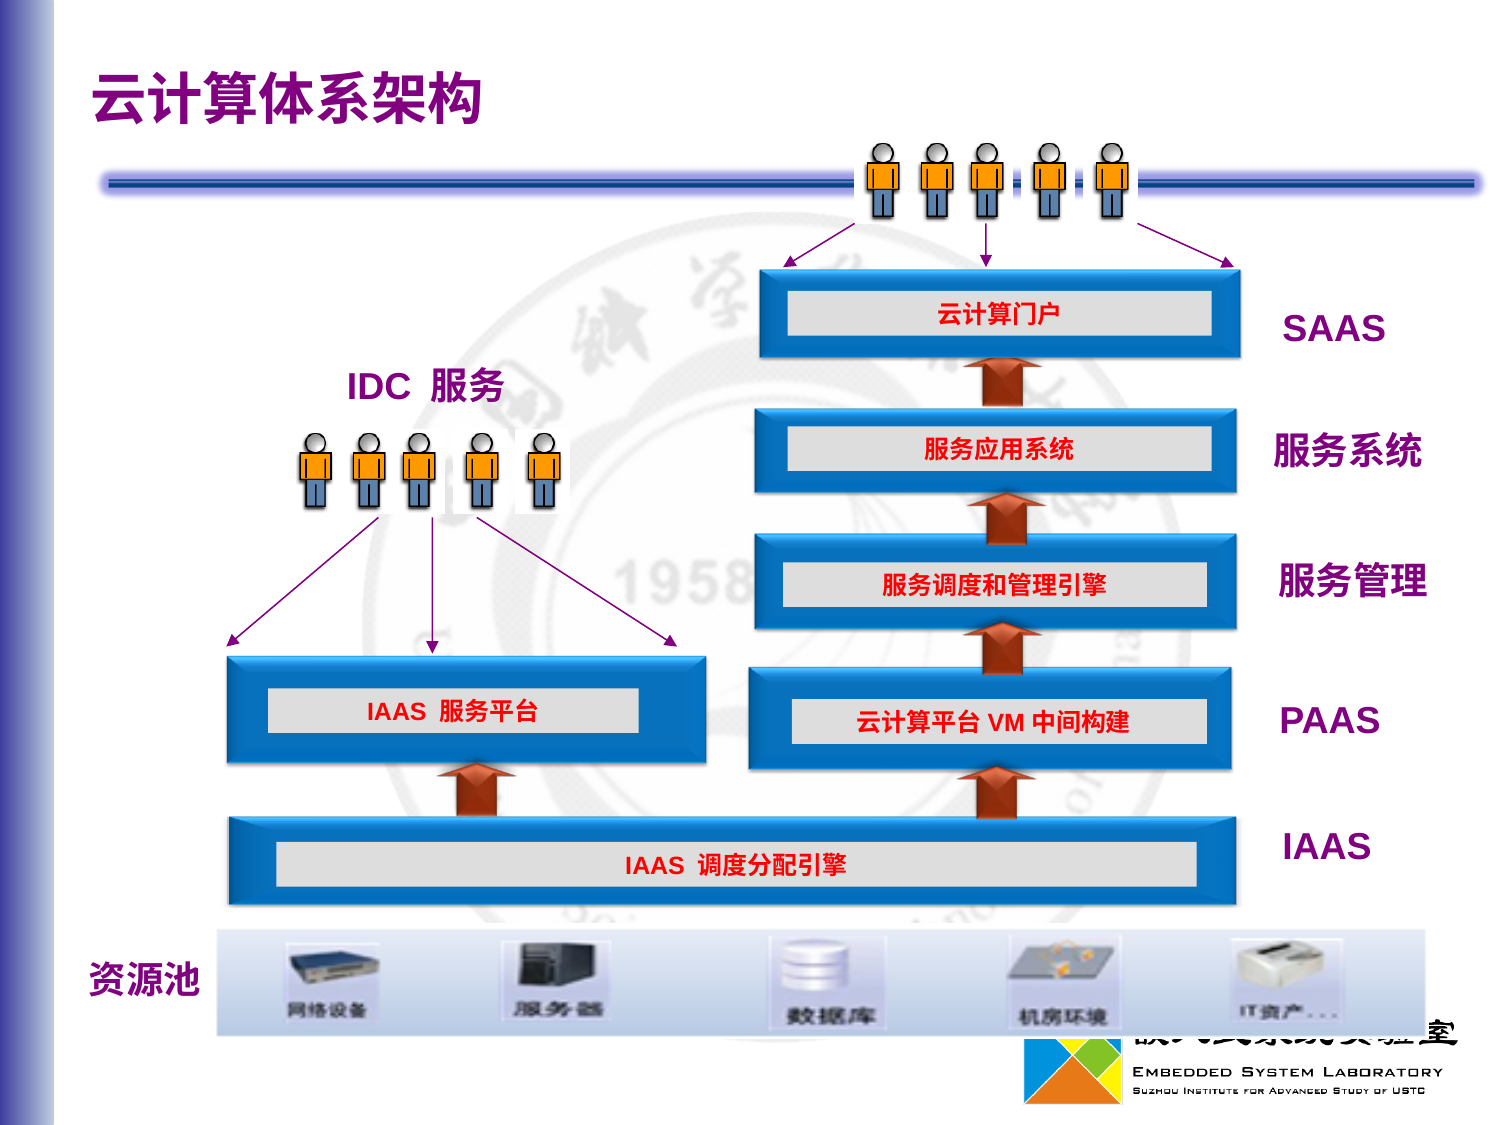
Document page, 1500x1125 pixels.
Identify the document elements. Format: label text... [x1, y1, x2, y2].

text_box [476, 517, 678, 647]
text_box SAAS [1267, 297, 1402, 357]
text_box IDC 服务 [332, 354, 521, 415]
title 云计算体系架构 [75, 45, 570, 140]
text_box [426, 517, 439, 653]
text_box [948, 751, 1045, 824]
picture [1138, 160, 1495, 261]
text_box IAAS [1267, 814, 1387, 875]
picture [88, 160, 1459, 1105]
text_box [428, 748, 525, 821]
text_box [854, 139, 1138, 224]
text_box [958, 478, 1055, 550]
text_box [286, 429, 570, 515]
text_box 资源池 [73, 948, 215, 1009]
text_box PAAS [1262, 688, 1398, 748]
text_box [1138, 223, 1234, 267]
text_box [954, 607, 1051, 680]
text_box [979, 224, 993, 267]
text_box 服务管理 [1263, 549, 1444, 610]
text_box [954, 364, 1051, 411]
text_box [783, 223, 854, 267]
text_box [226, 517, 379, 647]
text_box 服务系统 [1258, 420, 1438, 480]
